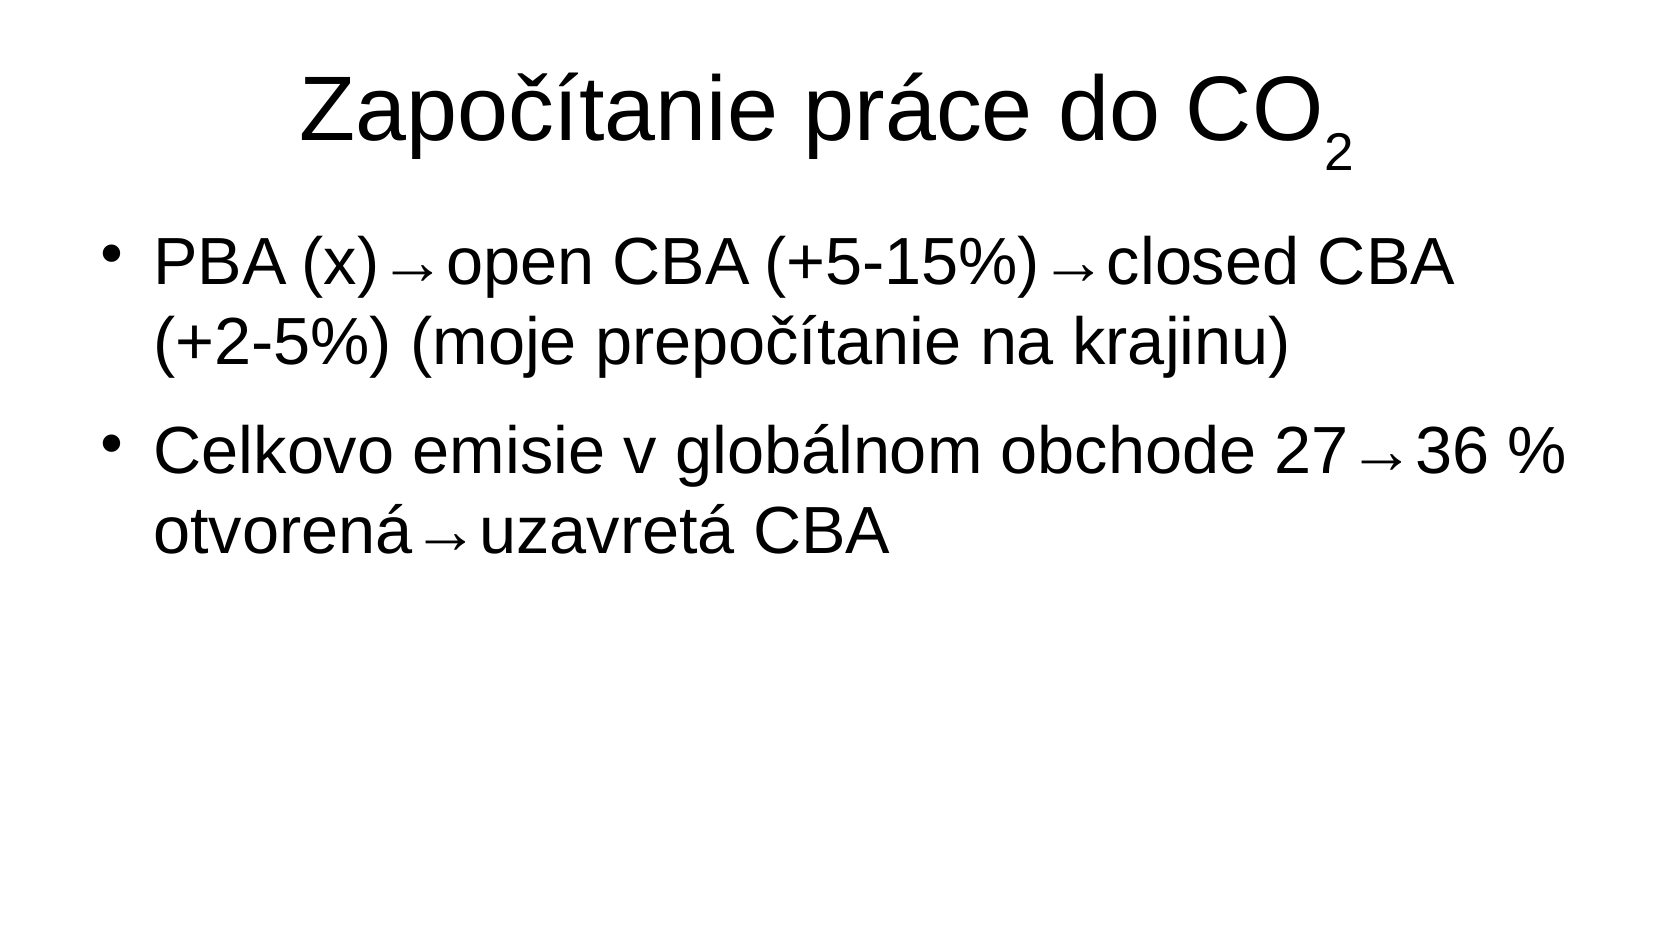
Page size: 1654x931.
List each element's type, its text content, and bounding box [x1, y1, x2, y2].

text_box PBA (x)→open CBA (+5-15%)→closed CBA (+2-5%) (moje prepočítanie na krajinu) Celkovo emisie v globálnom obchode 27→36 % otvorená→uzavretá CBA [82, 217, 1571, 757]
text_box Započítanie práce do CO2 [82, 37, 1571, 193]
